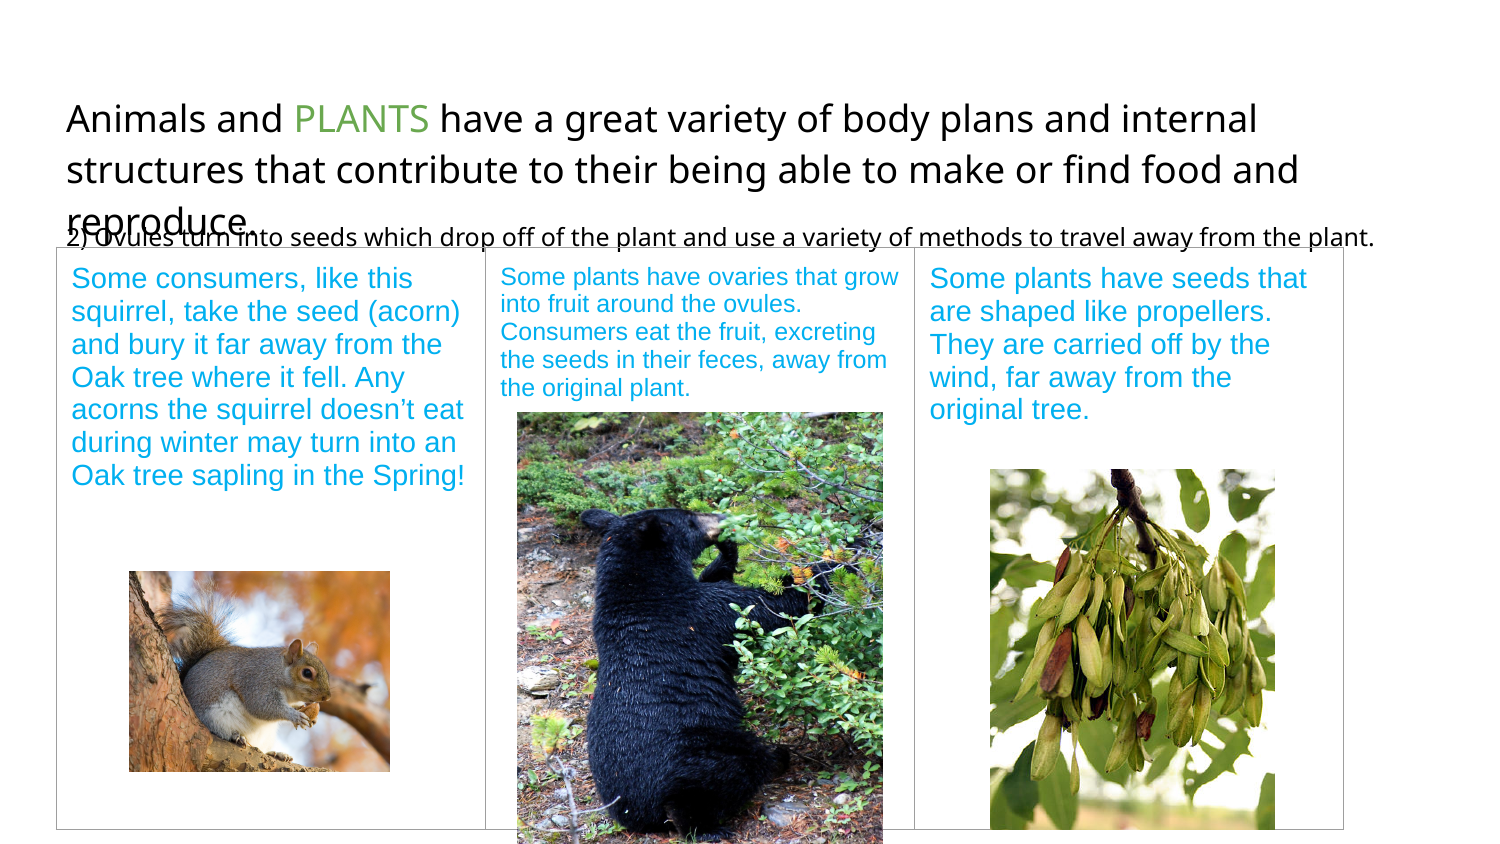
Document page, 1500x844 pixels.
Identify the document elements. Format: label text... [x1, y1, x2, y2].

table_header Some plants have ovaries that grow into fruit around the ovules. Consumers eat the fruit, excreting the seeds in their feces, away from the original plant. [486, 248, 914, 829]
title Animals and PLANTS have a great variety of body plans and internal structures that contribute to their being able to make or find food and reproduce. [51, 72, 1449, 167]
table_header Some consumers, like this squirrel, take the seed (acorn) and bury it far away from the Oak tree where it fell. Any acorns the squirrel doesn’t eat during winter may turn into an Oak tree sapling in the Spring! [57, 248, 485, 829]
table_header Some plants have seeds that are shaped like propellers. They are carried off by the wind, far away from the original tree. [915, 248, 1343, 829]
picture [990, 469, 1275, 830]
picture [517, 412, 883, 844]
picture [129, 571, 390, 772]
list 2) Ovules turn into seeds which drop off of the plant and use a variety of methods to travel away from the plant. [51, 202, 1449, 750]
